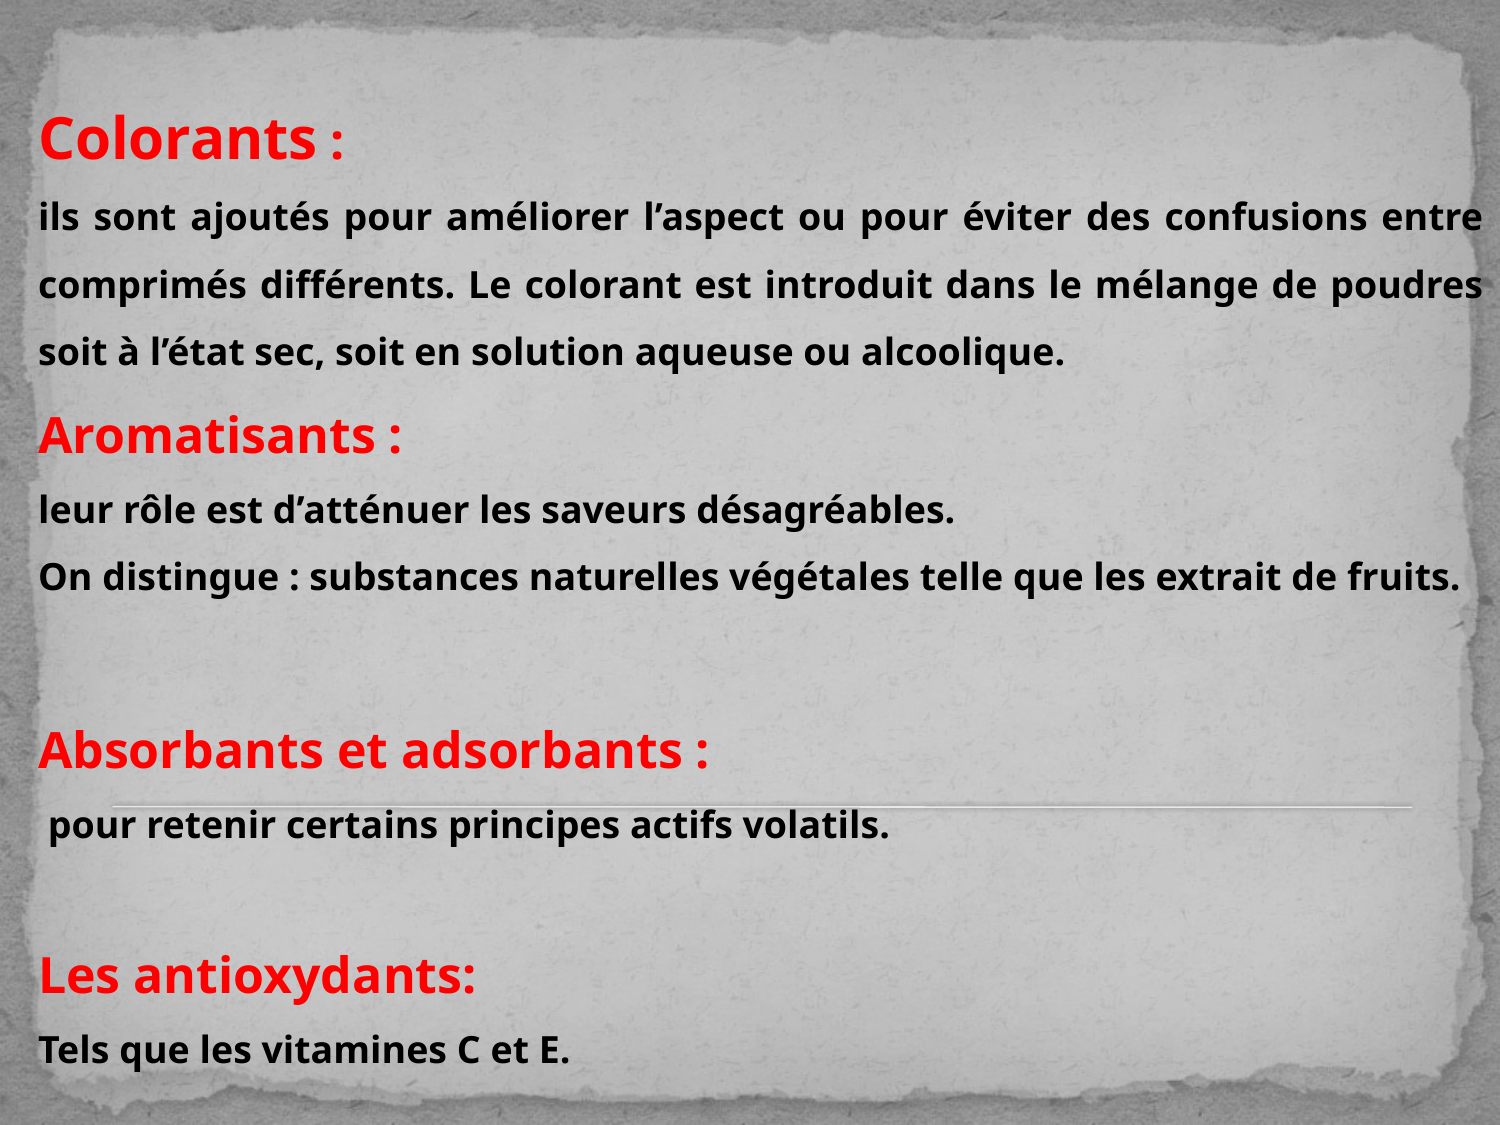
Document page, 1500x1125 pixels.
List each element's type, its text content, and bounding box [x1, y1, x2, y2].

text_box Colorants : ils sont ajoutés pour améliorer l’aspect ou pour éviter des confusions entre comprimés différents. Le colorant est introduit dans le mélange de poudres soit à l’état sec, soit en solution aqueuse ou alcoolique. Aromatisants : leur rôle est d’atténuer les saveurs désagréables. On distingue : substances naturelles végétales telle que les extrait de fruits. Absorbants et adsorbants : pour retenir certains principes actifs volatils. Les antioxydants: Tels que les vitamines C et E. [23, 58, 1500, 1125]
